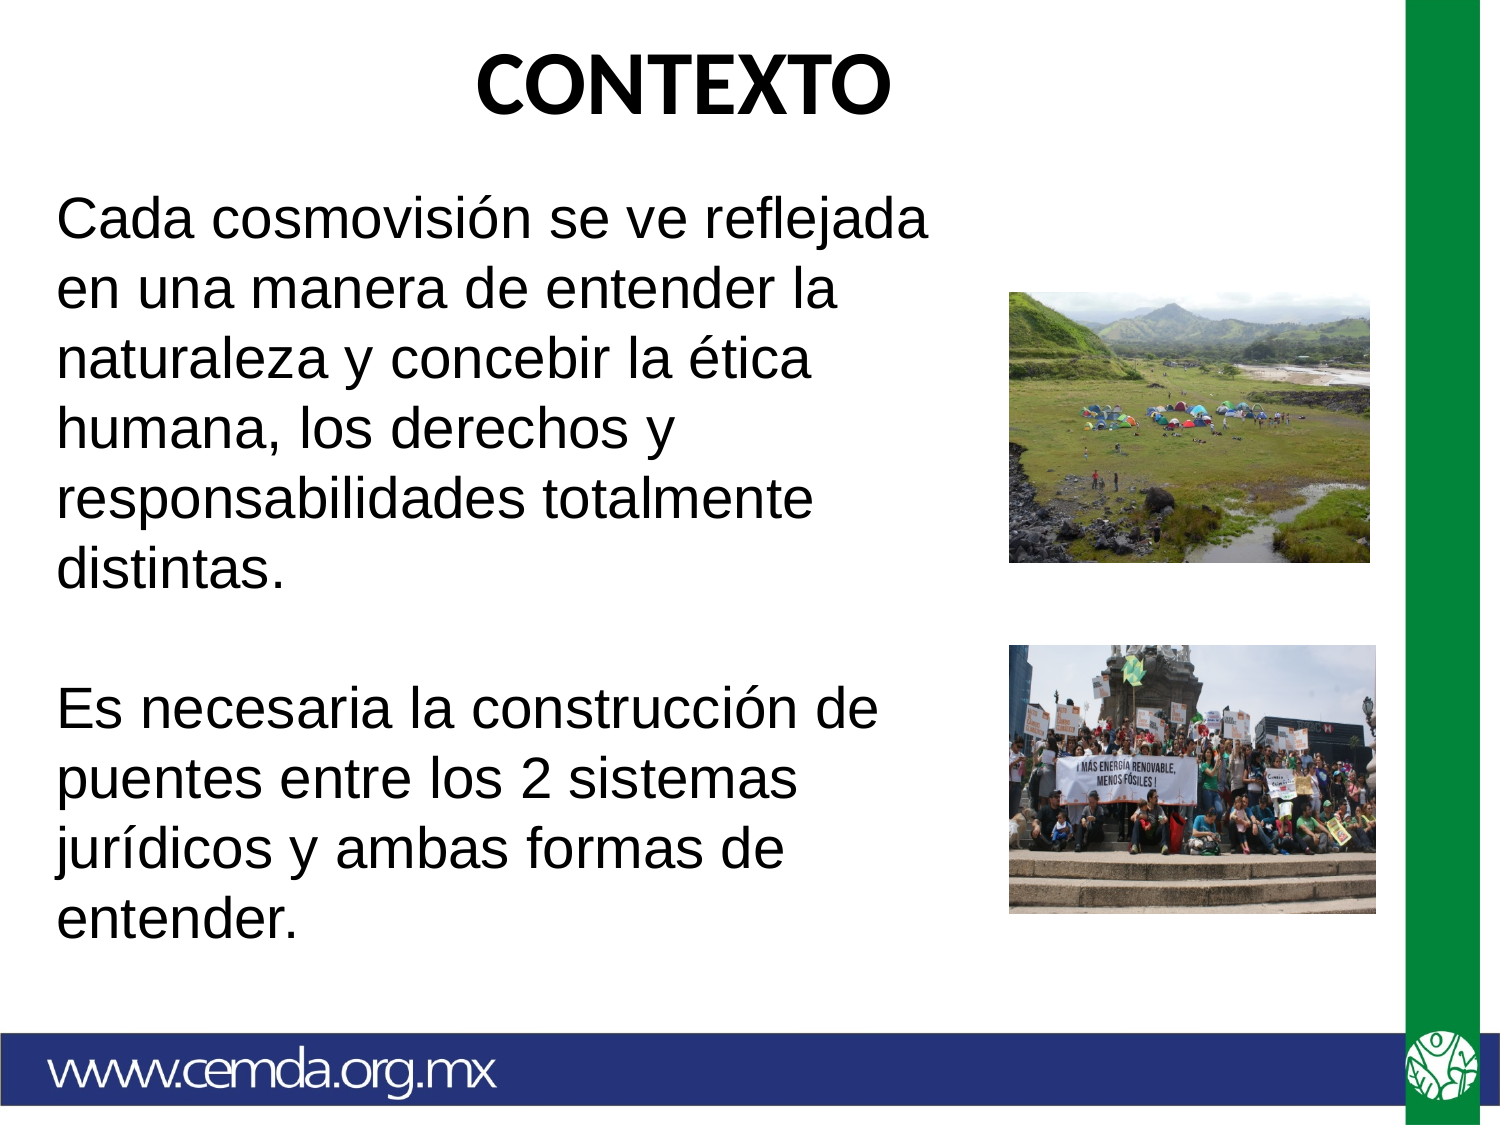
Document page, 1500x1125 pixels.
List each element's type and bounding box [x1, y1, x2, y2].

list [1009, 292, 1370, 563]
picture [0, 0, 1500, 1125]
